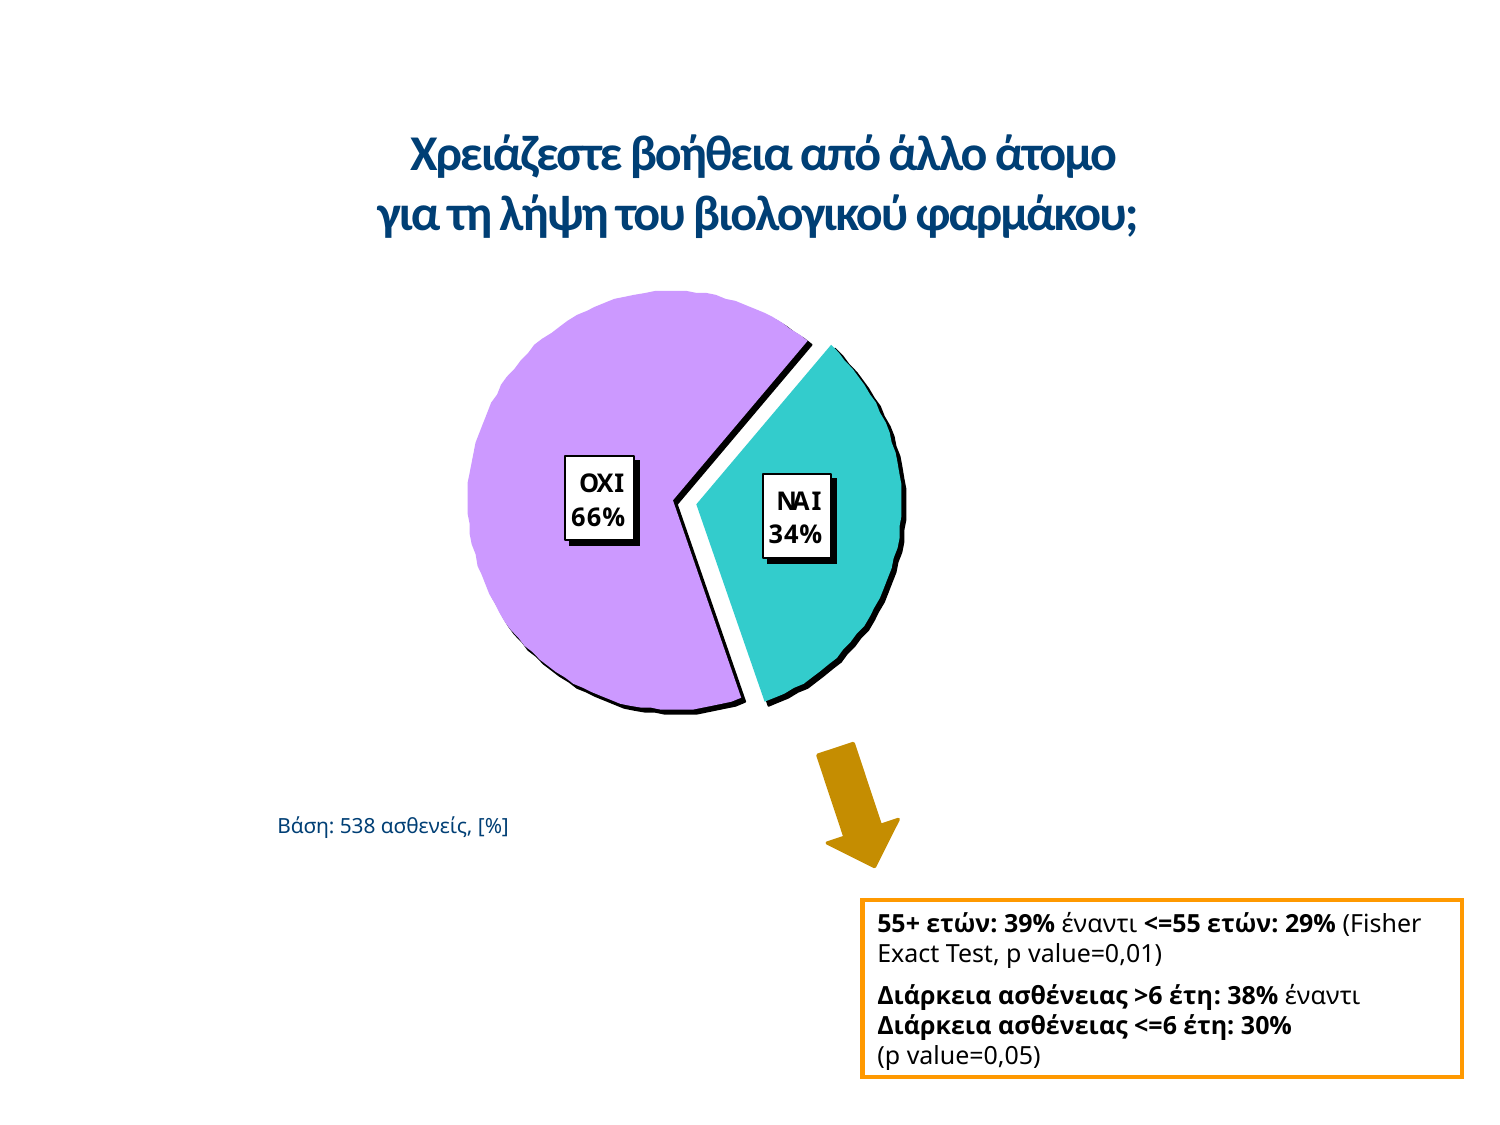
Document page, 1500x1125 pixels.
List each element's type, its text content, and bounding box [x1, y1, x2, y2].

text_box 55+ ετών: 39% έναντι <=55 ετών: 29% (Fisher Exact Test, p value=0,01) Διάρκεια ασθένειας >6 έτη: 38% έναντι Διάρκεια ασθένειας <=6 έτη: 30% (p value=0,05) [862, 900, 1463, 1077]
picture [199, 36, 1225, 936]
